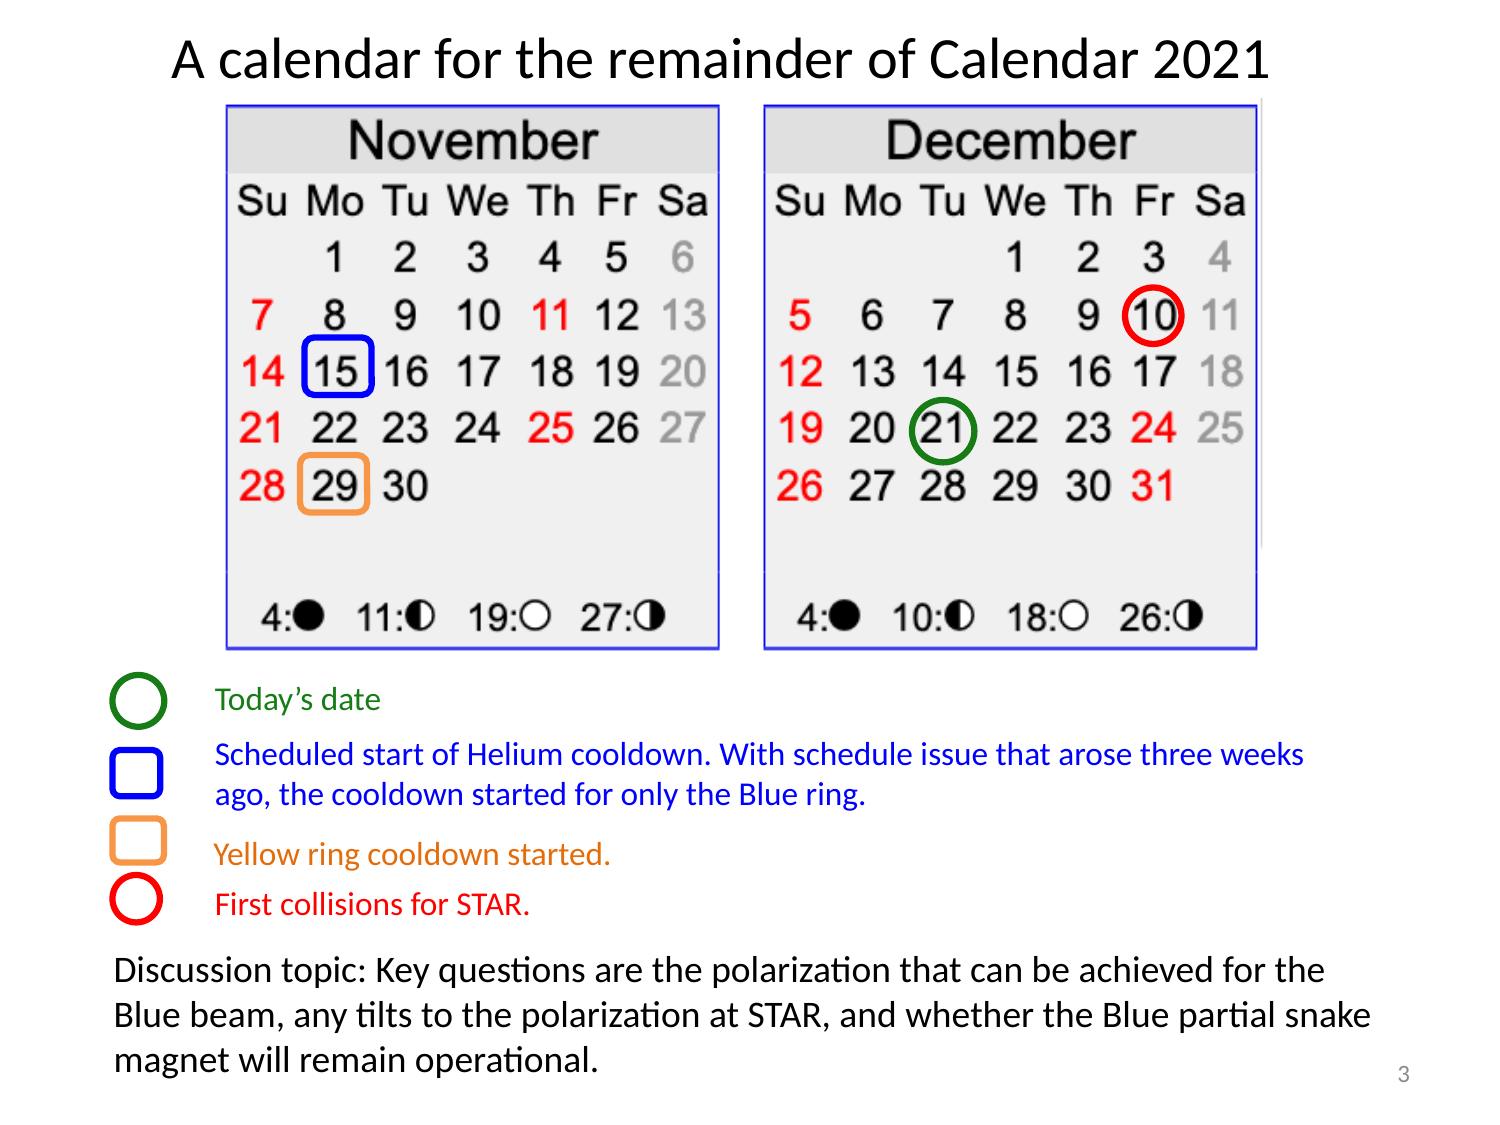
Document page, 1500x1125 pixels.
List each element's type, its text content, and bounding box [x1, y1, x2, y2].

text_box [110, 816, 167, 865]
slide_number 3 [1074, 1042, 1425, 1103]
text_box First collisions for STAR. [200, 874, 763, 930]
text_box Yellow ring cooldown started. [198, 824, 1262, 880]
text_box [110, 872, 163, 925]
text_box Discussion topic: Key questions are the polarization that can be achieved for the Blue beam, any tilts to the polarization at STAR, and whether the Blue partial snake magnet will remain operational. [98, 937, 1413, 1088]
text_box [110, 747, 163, 799]
text_box Today’s date [199, 669, 430, 724]
text_box [110, 672, 167, 729]
text_box A calendar for the remainder of Calendar 2021 [156, 12, 1344, 98]
picture [203, 98, 1263, 663]
text_box Scheduled start of Helium cooldown. With schedule issue that arose three weeks ago, the cooldown started for only the Blue ring. [199, 724, 1344, 820]
